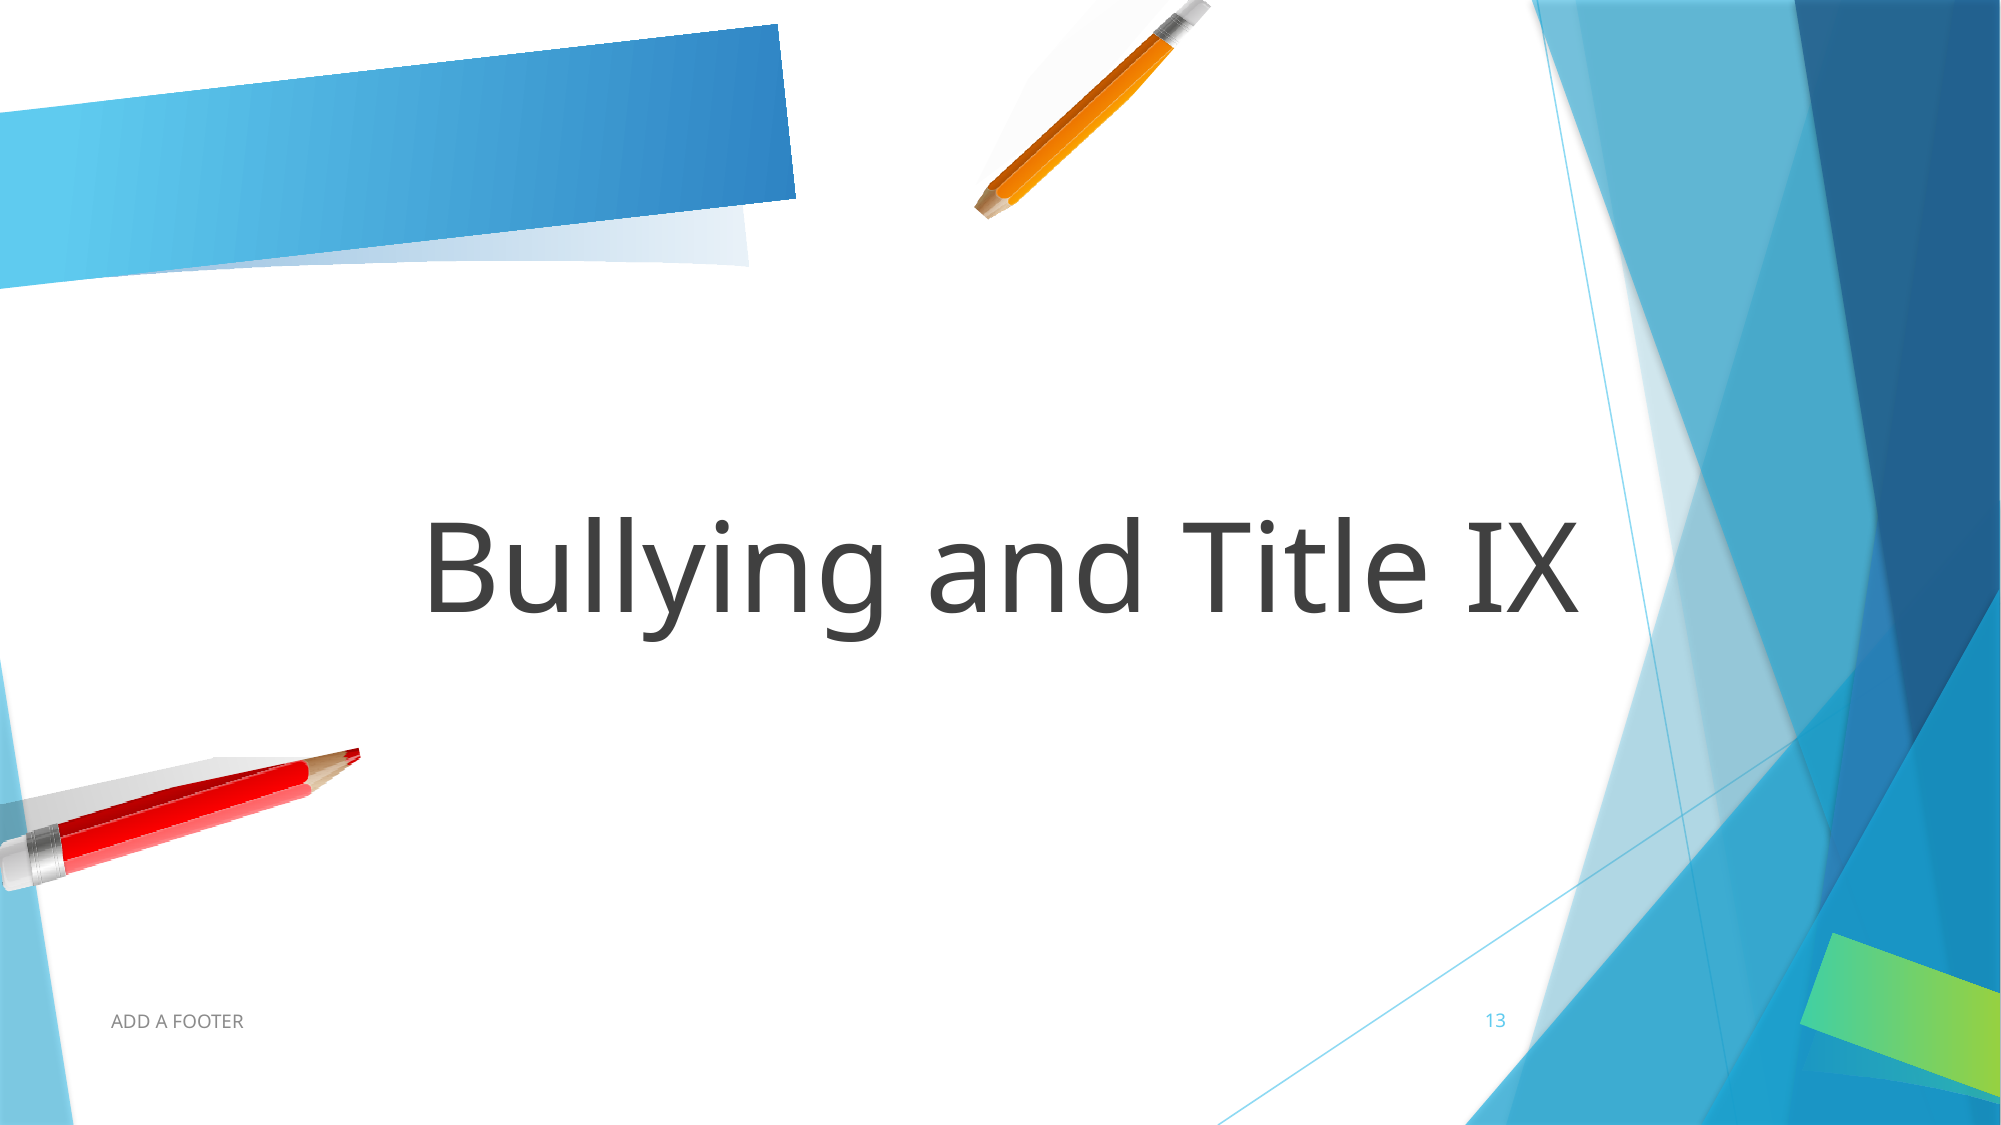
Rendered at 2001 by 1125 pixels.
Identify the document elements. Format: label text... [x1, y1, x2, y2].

slide_number 13 [1409, 991, 1522, 1051]
footer ADD A FOOTER [111, 991, 1145, 1051]
picture [0, 747, 373, 894]
picture [956, 0, 1217, 237]
list Bullying and Title IX [236, 389, 1763, 736]
